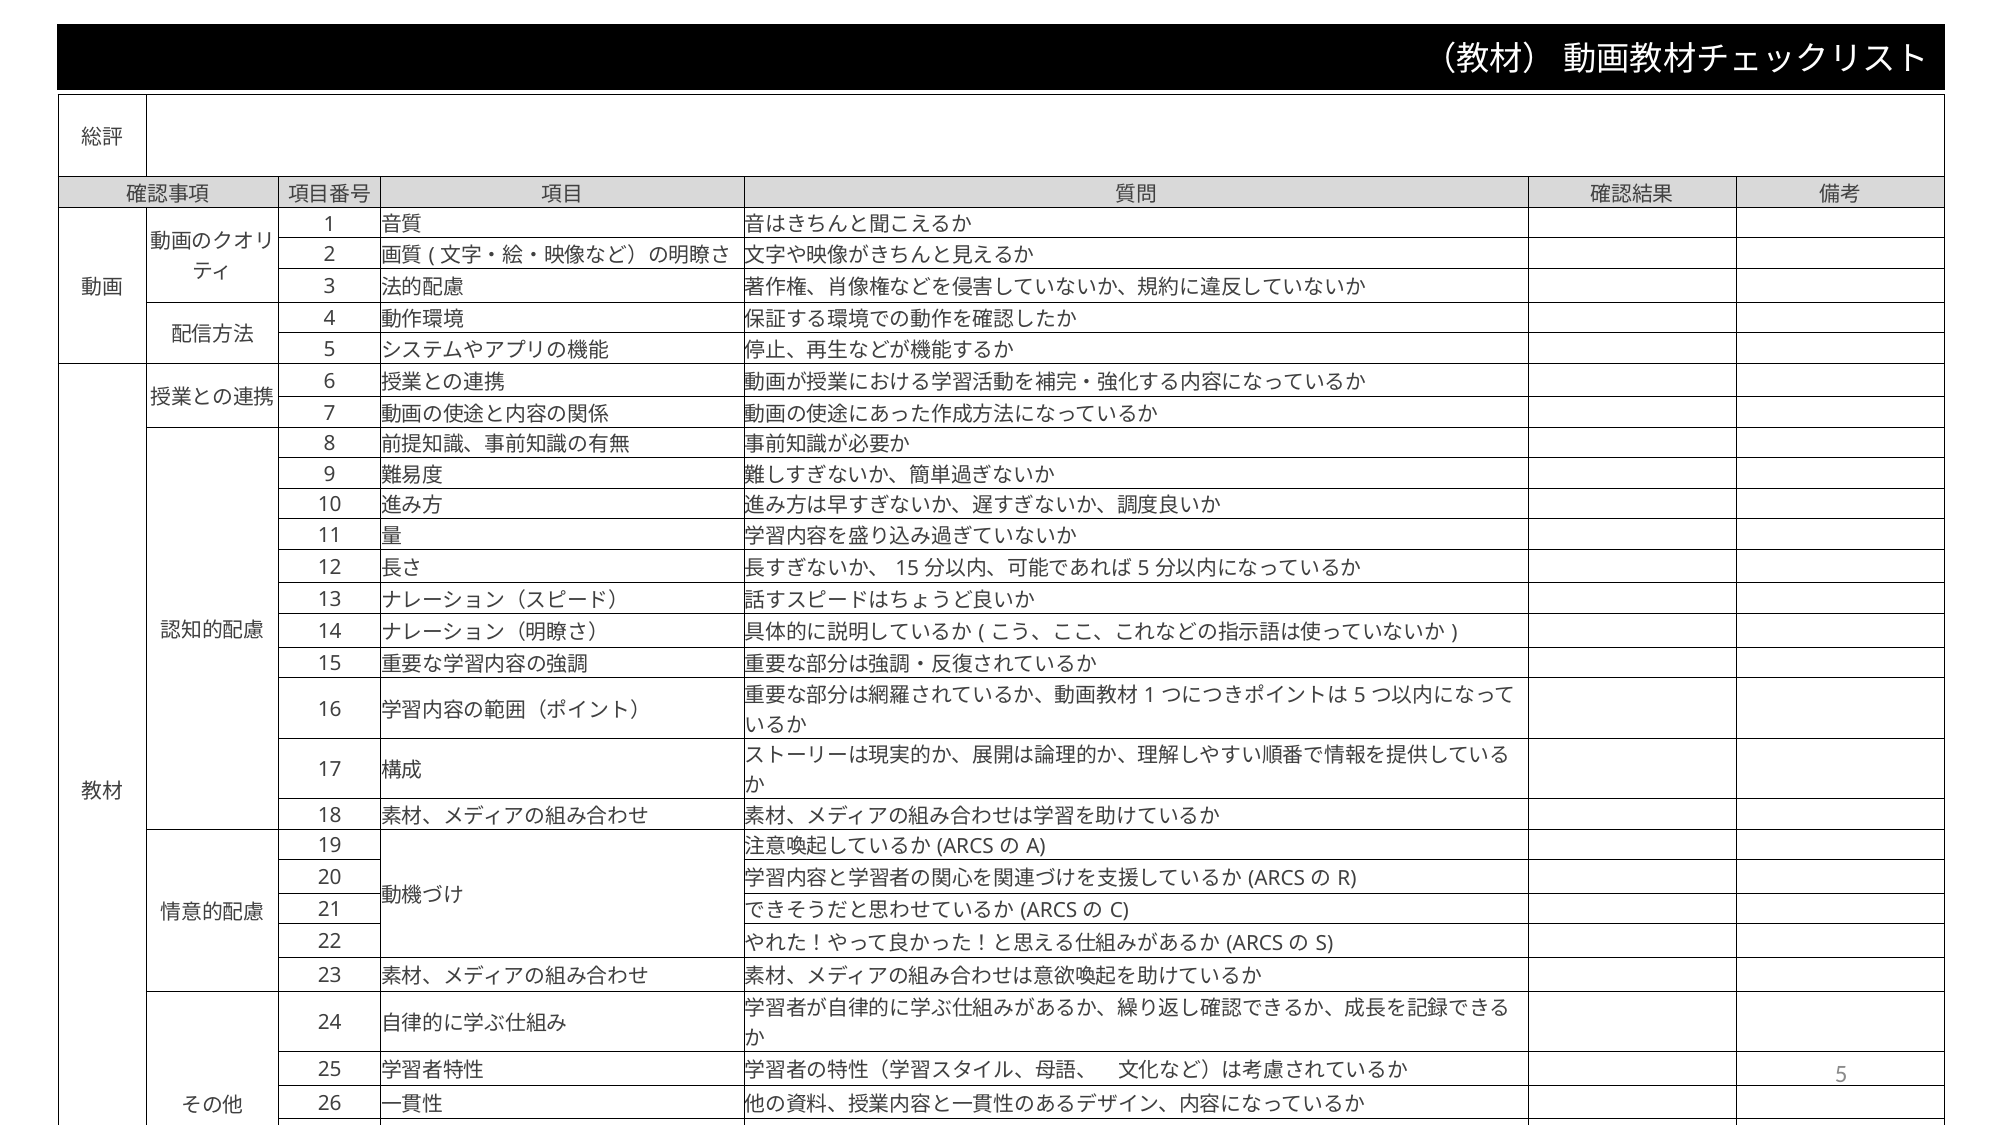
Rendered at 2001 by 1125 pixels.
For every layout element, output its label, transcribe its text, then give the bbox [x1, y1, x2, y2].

table_cell 動作環境 [381, 303, 744, 332]
table_cell できそうだと思わせているか(ARCSのC) [745, 894, 1528, 923]
table_cell 17 [279, 739, 380, 798]
table_cell 12 [279, 550, 380, 582]
table_cell 他の資料、授業内容と一貫性のあるデザイン、内容になっているか [745, 1086, 1528, 1118]
table_cell [1737, 269, 1944, 302]
table_cell 確認事項 [59, 177, 278, 207]
table_cell [1529, 303, 1736, 332]
table_cell 情意的配慮 [147, 830, 278, 991]
table_cell 事前知識が必要か [745, 428, 1528, 457]
table_cell [1737, 238, 1944, 268]
table_cell 動画の使途にあった作成方法になっているか [745, 397, 1528, 427]
table_cell 重要な部分は網羅されているか、動画教材1つにつきポイントは5つ以内になっているか [745, 678, 1528, 738]
table_cell 注意喚起しているか(ARCSのA) [745, 830, 1528, 859]
table_cell [1737, 739, 1944, 798]
table_cell 進み方は早すぎないか、遅すぎないか、調度良いか [745, 489, 1528, 518]
table_cell 15 [279, 648, 380, 677]
table_cell [1529, 648, 1736, 677]
table_cell 一貫性 [381, 1086, 744, 1118]
table_cell [1737, 333, 1944, 363]
table_cell 25 [279, 1052, 380, 1085]
table_cell [1529, 397, 1736, 427]
table_cell 2 [279, 238, 380, 268]
table_cell 画質(文字・絵・映像など）の明瞭さ [381, 238, 744, 268]
table_cell 確認結果 [1529, 177, 1736, 207]
table_cell [1529, 269, 1736, 302]
table_cell 21 [279, 894, 380, 923]
table_cell 6 [279, 364, 380, 396]
table_cell [1737, 397, 1944, 427]
table_cell [1529, 958, 1736, 991]
table_cell 保証する環境での動作を確認したか [745, 303, 1528, 332]
table_cell 5 [279, 333, 380, 363]
table_cell 質問 [745, 177, 1528, 207]
table_cell 備考 [1737, 177, 1944, 207]
table_cell 26 [279, 1086, 380, 1118]
table_cell [1529, 799, 1736, 829]
table_cell 進み方 [381, 489, 744, 518]
table_cell 素材、メディアの組み合わせは意欲喚起を助けているか [745, 958, 1528, 991]
table_cell 学習者が自律的に学ぶ仕組みがあるか、繰り返し確認できるか、成長を記録できるか [745, 992, 1528, 1051]
table_cell [1737, 550, 1944, 582]
table_cell 11 [279, 519, 380, 549]
table_cell 難しすぎないか、簡単過ぎないか [745, 458, 1528, 488]
table_header 総評 [59, 95, 146, 176]
table_cell [1529, 924, 1736, 957]
table_cell [1529, 208, 1736, 237]
table_cell 13 [279, 583, 380, 613]
table_cell 24 [279, 992, 380, 1051]
table_cell ナレーション（明瞭さ） [381, 614, 744, 647]
table_cell 文字や映像がきちんと見えるか [745, 238, 1528, 268]
table_cell 学習内容を盛り込み過ぎていないか [745, 519, 1528, 549]
table_cell [1737, 614, 1944, 647]
table_cell [1529, 992, 1736, 1042]
table_cell ナレーション（スピード） [381, 583, 744, 613]
table_cell 9 [279, 458, 380, 488]
table_cell [1529, 238, 1736, 268]
table_cell [1737, 799, 1944, 829]
table_cell システムやアプリの機能 [381, 333, 744, 363]
table_cell 4 [279, 303, 380, 332]
table_cell [1529, 1119, 1736, 1125]
table_cell [1737, 894, 1944, 923]
table_cell 動機づけ [381, 830, 744, 957]
table_cell [1737, 208, 1944, 237]
table_cell 10 [279, 489, 380, 518]
table_cell 量 [381, 519, 744, 549]
table_cell 認知的配慮 [147, 428, 278, 829]
table_cell 教材 [59, 364, 146, 1125]
table_cell [1737, 458, 1944, 488]
table_cell [1737, 860, 1944, 893]
table_cell 素材、メディアの組み合わせ [381, 799, 744, 829]
table_cell 具体的に説明しているか(こう、ここ、これなどの指示語は使っていないか) [745, 614, 1528, 647]
table_cell [1737, 1086, 1944, 1118]
table_cell 授業との連携 [381, 364, 744, 396]
table_cell ストーリーは現実的か、展開は論理的か、理解しやすい順番で情報を提供しているか [745, 739, 1528, 798]
table_cell 音質 [381, 208, 744, 237]
table_cell [1529, 678, 1736, 738]
table_cell [1529, 489, 1736, 518]
table_cell 法的配慮 [381, 269, 744, 302]
table_cell 22 [279, 924, 380, 957]
table_cell 項目番号 [279, 177, 380, 207]
table_cell 動画 [59, 208, 146, 363]
table_cell 前提知識、事前知識の有無 [381, 428, 744, 457]
table_cell 重要な学習内容の強調 [381, 648, 744, 677]
table_cell [1529, 1103, 1736, 1118]
table_cell [1737, 519, 1944, 549]
table_cell 音はきちんと聞こえるか [745, 208, 1528, 237]
table_cell [1529, 830, 1736, 859]
table_cell 素材、メディアの組み合わせ [381, 958, 744, 991]
slide_number 5 [1412, 1042, 1863, 1103]
table_cell 難易度 [381, 458, 744, 488]
table_cell 16 [279, 678, 380, 738]
table_cell 話すスピードはちょうど良いか [745, 583, 1528, 613]
table_cell 1 [279, 208, 380, 237]
table_cell [1529, 583, 1736, 613]
table_cell [1737, 648, 1944, 677]
table_cell [1529, 364, 1736, 396]
table_cell やれた！やって良かった！と思える仕組みがあるか(ARCSのS) [745, 924, 1528, 957]
table_cell [1529, 458, 1736, 488]
table_cell 素材、メディアの組み合わせは学習を助けているか [745, 799, 1528, 829]
table_cell [1737, 489, 1944, 518]
table_cell インタラクティブ性 [381, 1119, 744, 1125]
table_cell 14 [279, 614, 380, 647]
table_cell 重要な部分は強調・反復されているか [745, 648, 1528, 677]
table_cell 19 [279, 830, 380, 859]
table_cell 7 [279, 397, 380, 427]
table_cell [1737, 958, 1944, 991]
table_cell 学習内容の範囲（ポイント） [381, 678, 744, 738]
table_cell [1529, 739, 1736, 798]
table_cell [1863, 1052, 1944, 1085]
table_cell [1737, 428, 1944, 457]
table_cell 著作権、肖像権などを侵害していないか、規約に違反していないか [745, 269, 1528, 302]
table_cell 18 [279, 799, 380, 829]
table_cell [1737, 583, 1944, 613]
table_cell 動画が授業における学習活動を補完・強化する内容になっているか [745, 364, 1528, 396]
table_cell [1737, 830, 1944, 859]
table_cell [1737, 1119, 1944, 1125]
table_cell 自律的に学ぶ仕組み [381, 992, 744, 1051]
table_cell 授業との連携 [147, 364, 278, 427]
table_cell 8 [279, 428, 380, 457]
table_cell 学習者の特性（学習スタイル、母語、 文化など）は考慮されているか [745, 1052, 1412, 1085]
table_cell 27 [279, 1119, 380, 1125]
table_cell 3 [279, 269, 380, 302]
table_cell 23 [279, 958, 380, 991]
table_cell 配信方法 [147, 303, 278, 363]
table_cell [1529, 519, 1736, 549]
table_cell [1529, 333, 1736, 363]
table_cell [1737, 364, 1944, 396]
table_cell 停止、再生などが機能するか [745, 333, 1528, 363]
table_cell [1737, 303, 1944, 332]
table_cell 学習を支援できるようにインタラクティブで動的な教材になっているか [745, 1119, 1528, 1125]
table_cell [1529, 550, 1736, 582]
table_cell 学習者特性 [381, 1052, 744, 1085]
table_cell [1737, 678, 1944, 738]
table_cell その他 [147, 992, 278, 1125]
table_cell [1529, 428, 1736, 457]
text_box （教材） 動画教材チェックリスト [57, 24, 1945, 90]
table_header [147, 95, 1944, 176]
table_cell [1737, 992, 1944, 1051]
table_cell [1737, 924, 1944, 957]
table_cell 20 [279, 860, 380, 893]
table_cell [1529, 860, 1736, 893]
table_cell 項目 [381, 177, 744, 207]
table_cell [1529, 894, 1736, 923]
table_cell 長すぎないか、15分以内、可能であれば5分以内になっているか [745, 550, 1528, 582]
table_cell 動画の使途と内容の関係 [381, 397, 744, 427]
table_cell 構成 [381, 739, 744, 798]
table_cell 学習内容と学習者の関心を関連づけを支援しているか(ARCSのR) [745, 860, 1528, 893]
table_cell 動画のクオリティ [147, 208, 278, 302]
table_cell 長さ [381, 550, 744, 582]
table_cell [1529, 614, 1736, 647]
